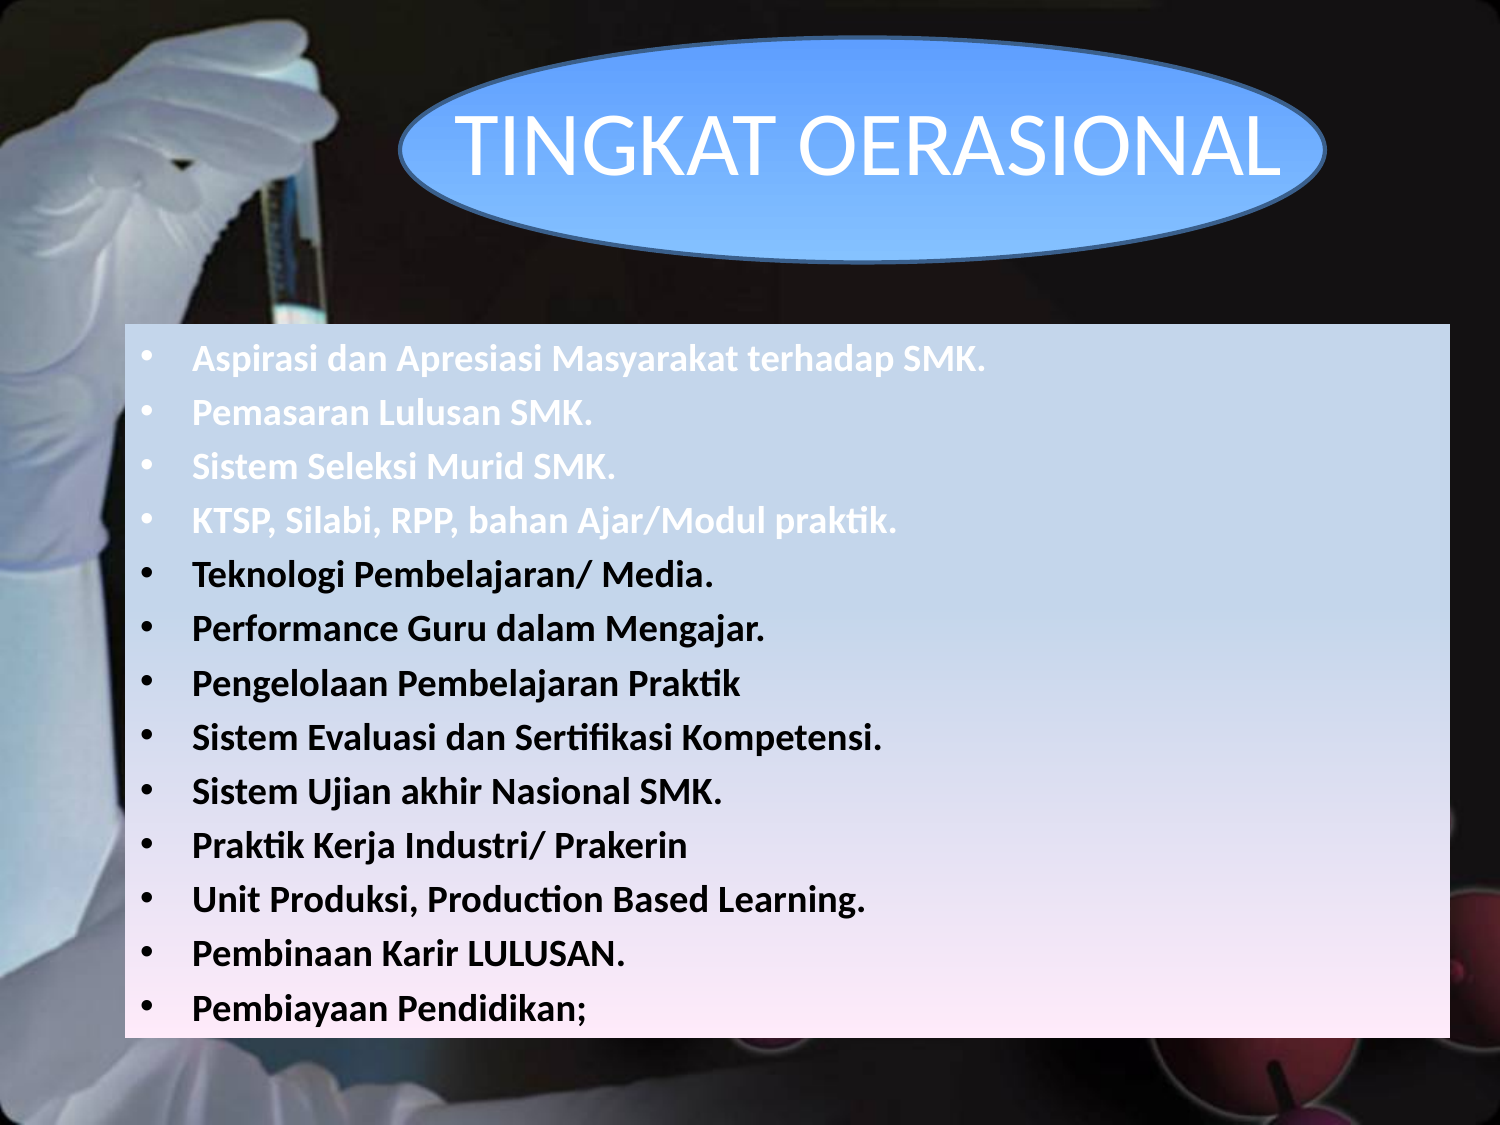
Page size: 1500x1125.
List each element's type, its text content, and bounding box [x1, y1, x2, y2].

text_box [541, 233, 1184, 265]
list Aspirasi dan Apresiasi Masyarakat terhadap SMK. Pemasaran Lulusan SMK. Sistem Seleksi Murid SMK. KTSP, Silabi, RPP, bahan Ajar/Modul praktik. Teknologi Pembelajaran/ Media. Performance Guru dalam Mengajar. Pengelolaan Pembelajaran Praktik Sistem Evaluasi dan Sertifikasi Kompetensi. Sistem Ujian akhir Nasional SMK. Praktik Kerja Industri/ Prakerin Unit Produksi, Production Based Learning. Pembinaan Karir LULUSAN. Pembiayaan Pendidikan; [125, 324, 1450, 1038]
text_box [674, 35, 1051, 45]
picture [0, 0, 1500, 1125]
text_box TINGKAT OERASIONAL [312, 45, 1425, 233]
